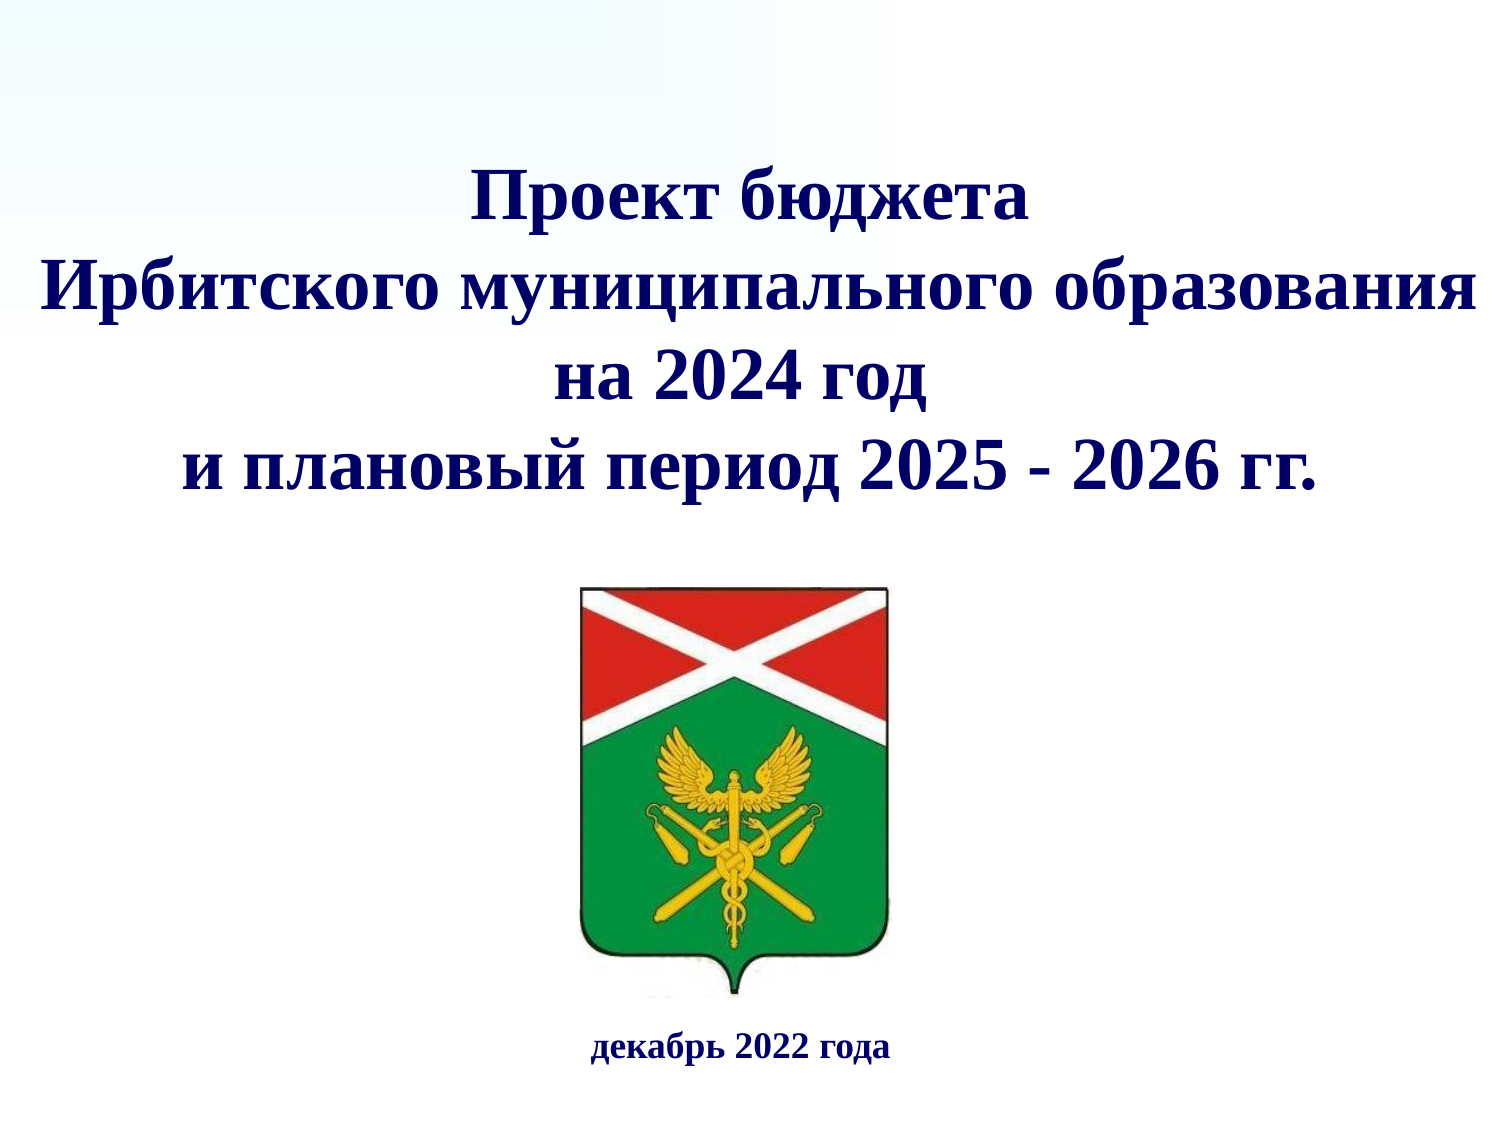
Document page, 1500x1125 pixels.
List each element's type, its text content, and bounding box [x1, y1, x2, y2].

title Проект бюджета Ирбитского муниципального образования на 2024 год и плановый период 2025 - 2026 гг. [0, 136, 1500, 645]
picture [578, 585, 892, 999]
text_box декабрь 2022 года [556, 1013, 906, 1074]
